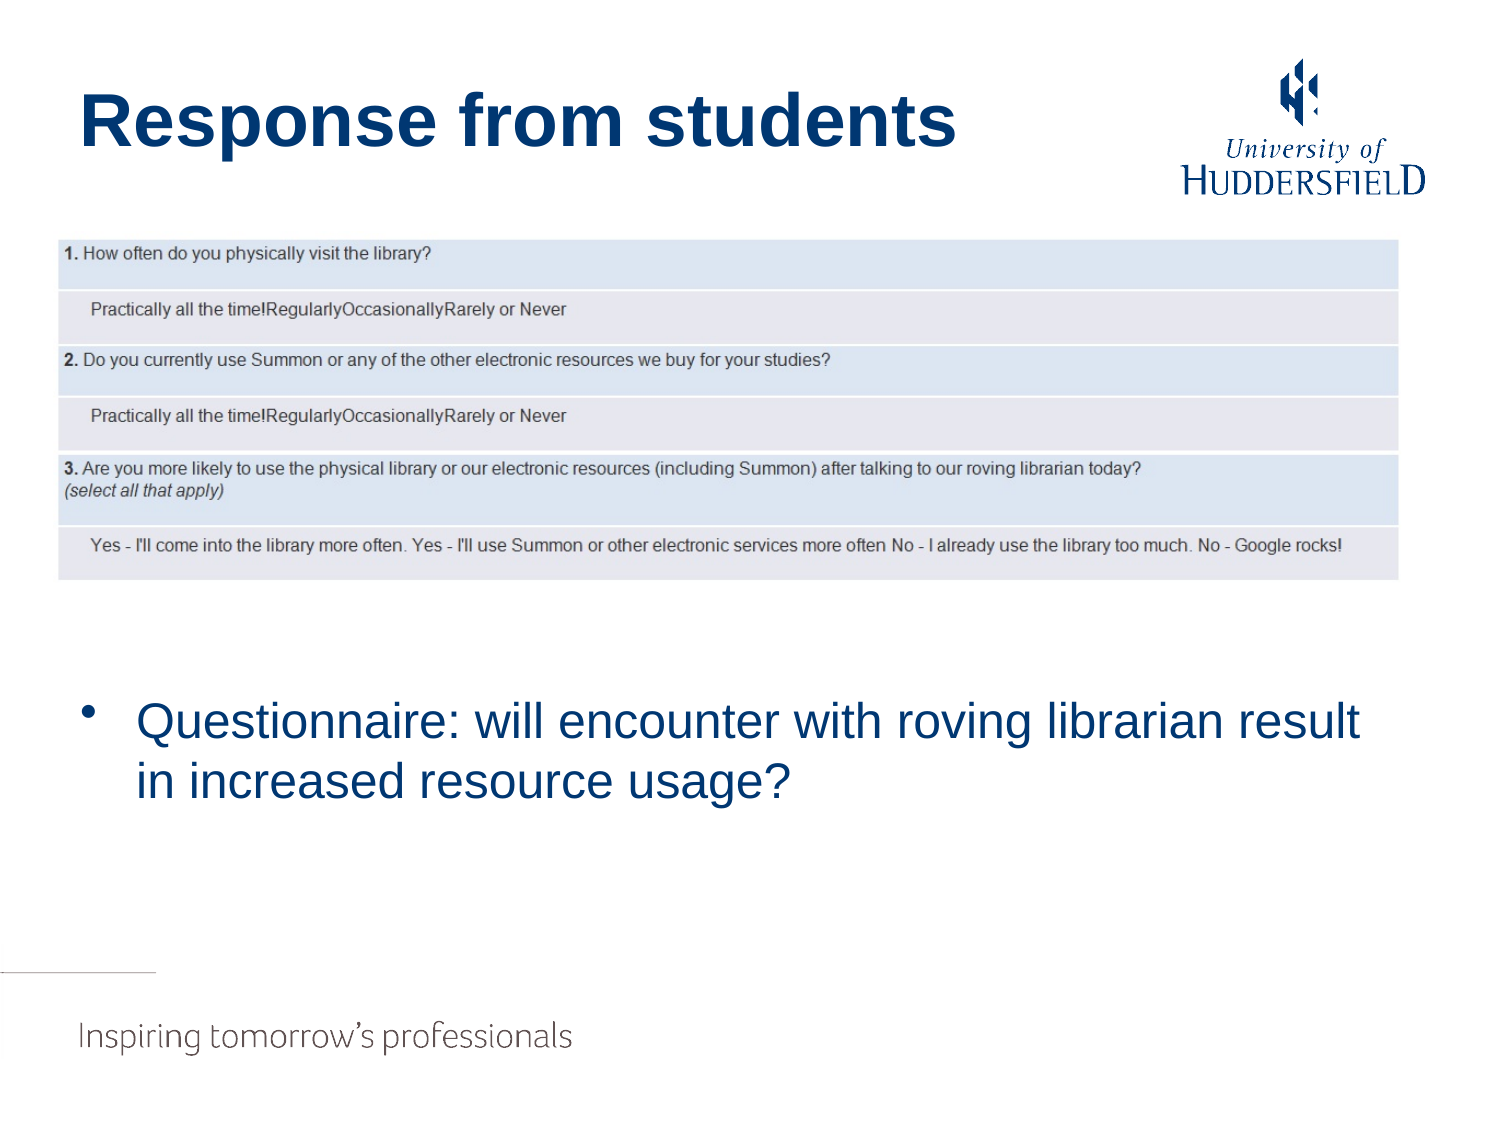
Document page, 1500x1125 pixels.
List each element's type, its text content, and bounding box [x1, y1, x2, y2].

list Questionnaire: will encounter with roving librarian result in increased resource usage? [64, 680, 1377, 941]
title Response from students [64, 42, 1416, 191]
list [52, 231, 1404, 591]
picture [1180, 58, 1425, 195]
picture [0, 944, 591, 1059]
